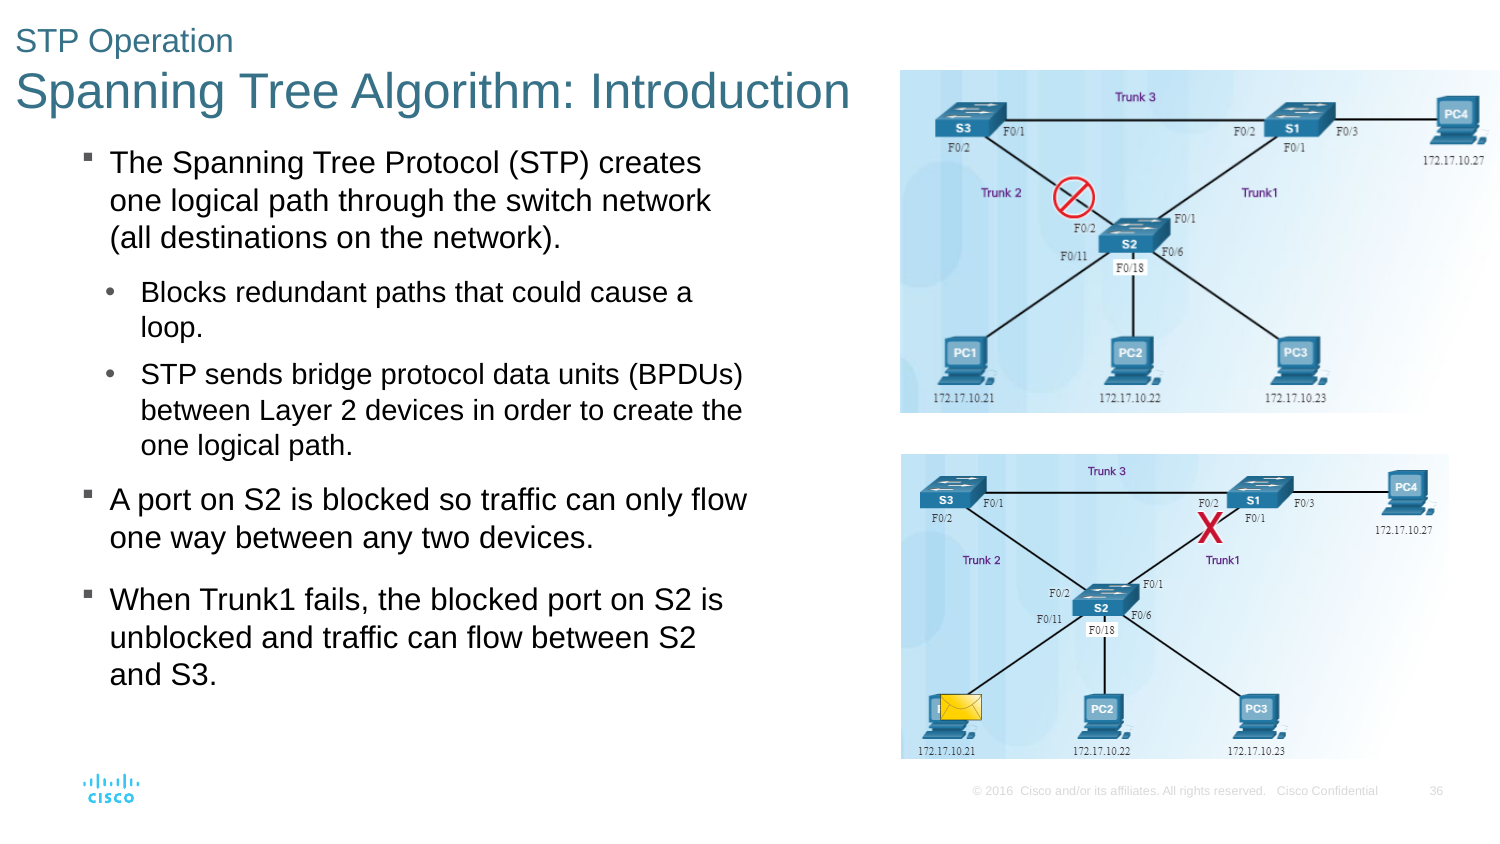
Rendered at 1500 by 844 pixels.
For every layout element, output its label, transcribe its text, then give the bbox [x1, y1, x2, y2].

picture [901, 454, 1449, 759]
list The Spanning Tree Protocol (STP) creates one logical path through the switch network (all destinations on the network). Blocks redundant paths that could cause a loop. STP sends bridge protocol data units (BPDUs) between Layer 2 devices in order to create the one logical path. A port on S2 is blocked so traffic can only flow one way between any two devices. When Trunk1 fails, the blocked port on S2 is unblocked and traffic can flow between S2 and S3. [66, 134, 781, 817]
picture [899, 70, 1500, 413]
title STP Operation Spanning Tree Algorithm: Introduction [0, 6, 1500, 131]
